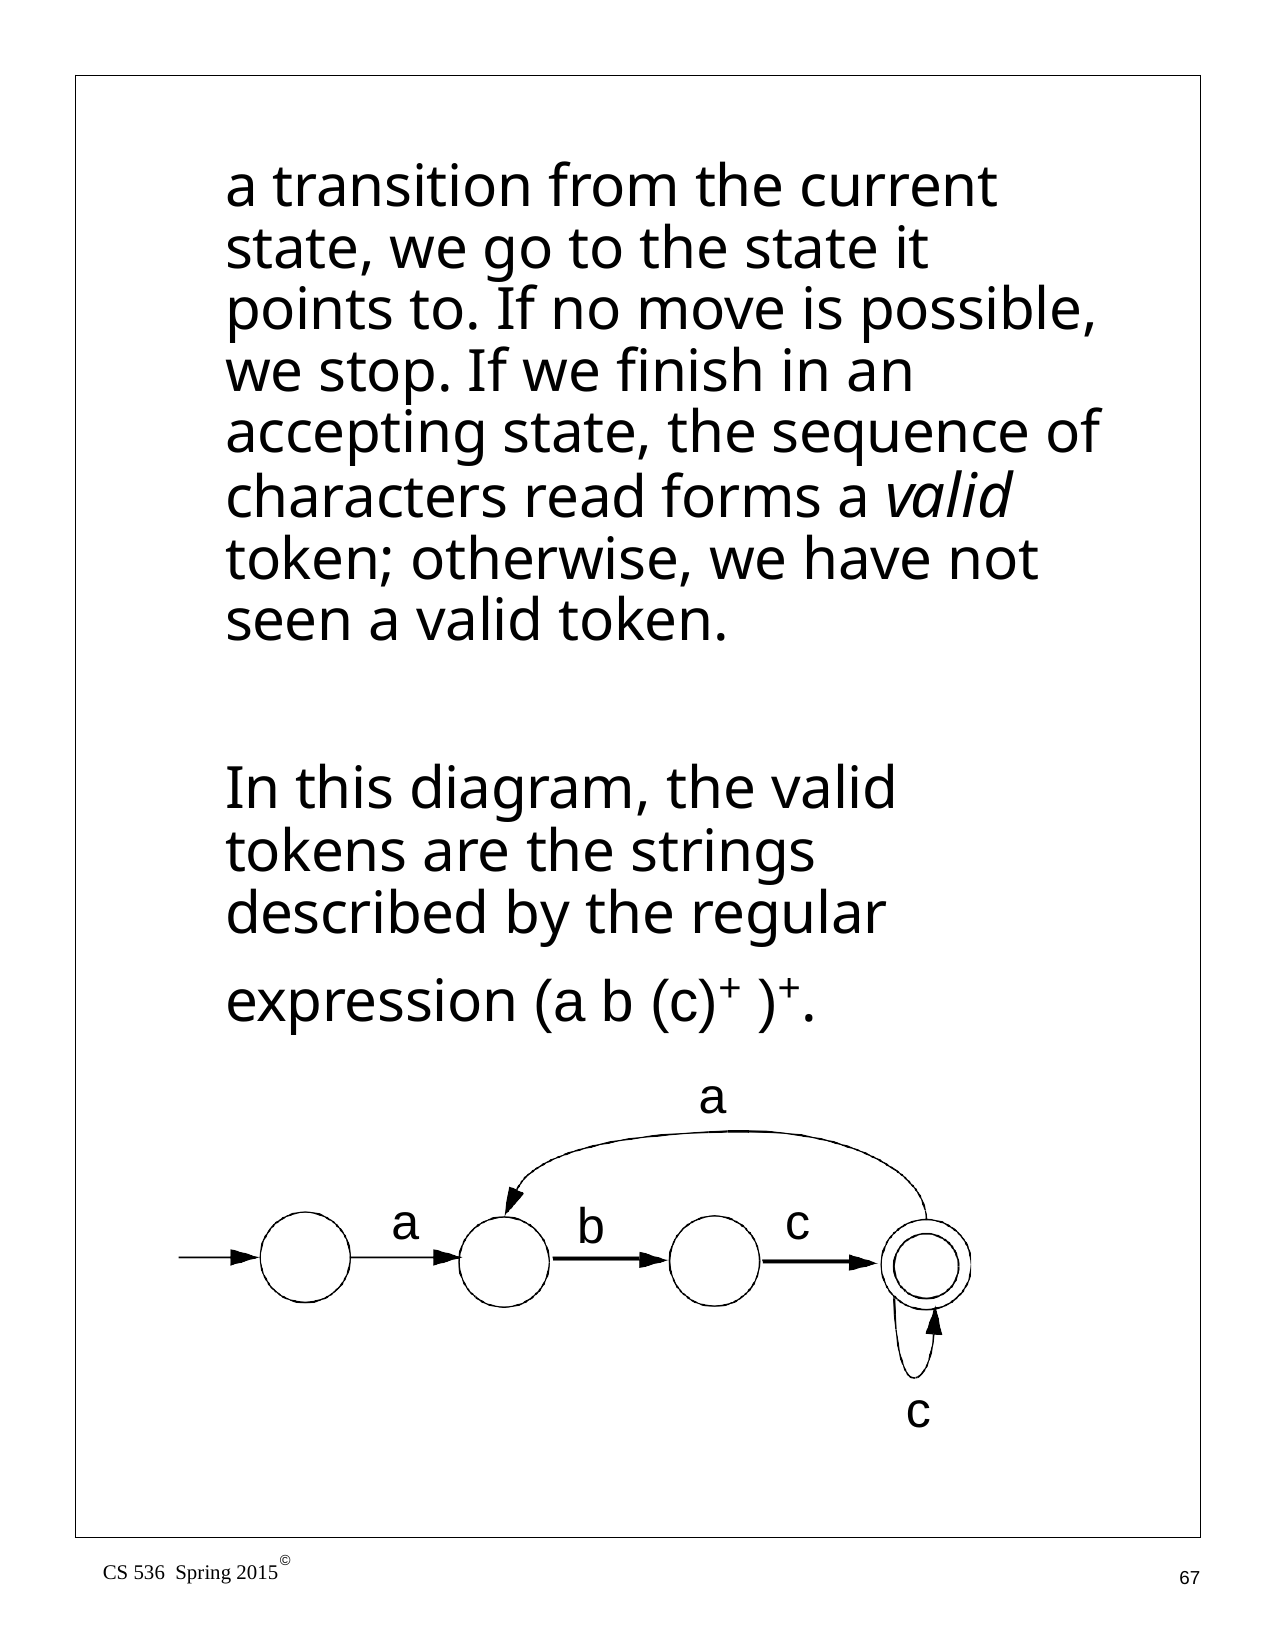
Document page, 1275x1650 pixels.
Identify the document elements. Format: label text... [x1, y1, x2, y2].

text_box a c [389, 1189, 811, 1250]
text_box b [575, 1193, 608, 1254]
text_box In this diagram, the valid tokens are the strings described by the regular expression (a b (c)+ )+. a [222, 757, 933, 1124]
text_box c [903, 1377, 934, 1438]
text_box a transition from the current state, we go to the state it points to. If no move is possible, we stop. If we finish in an accepting state, the sequence of characters read forms a valid token; otherwise, we have not seen a valid token. [222, 157, 1113, 654]
text_box © [277, 1551, 294, 1569]
footer CS 536 Spring 2015 [100, 1558, 280, 1650]
slide_number 67 [1175, 1565, 1204, 1650]
text_box [177, 1130, 972, 1379]
